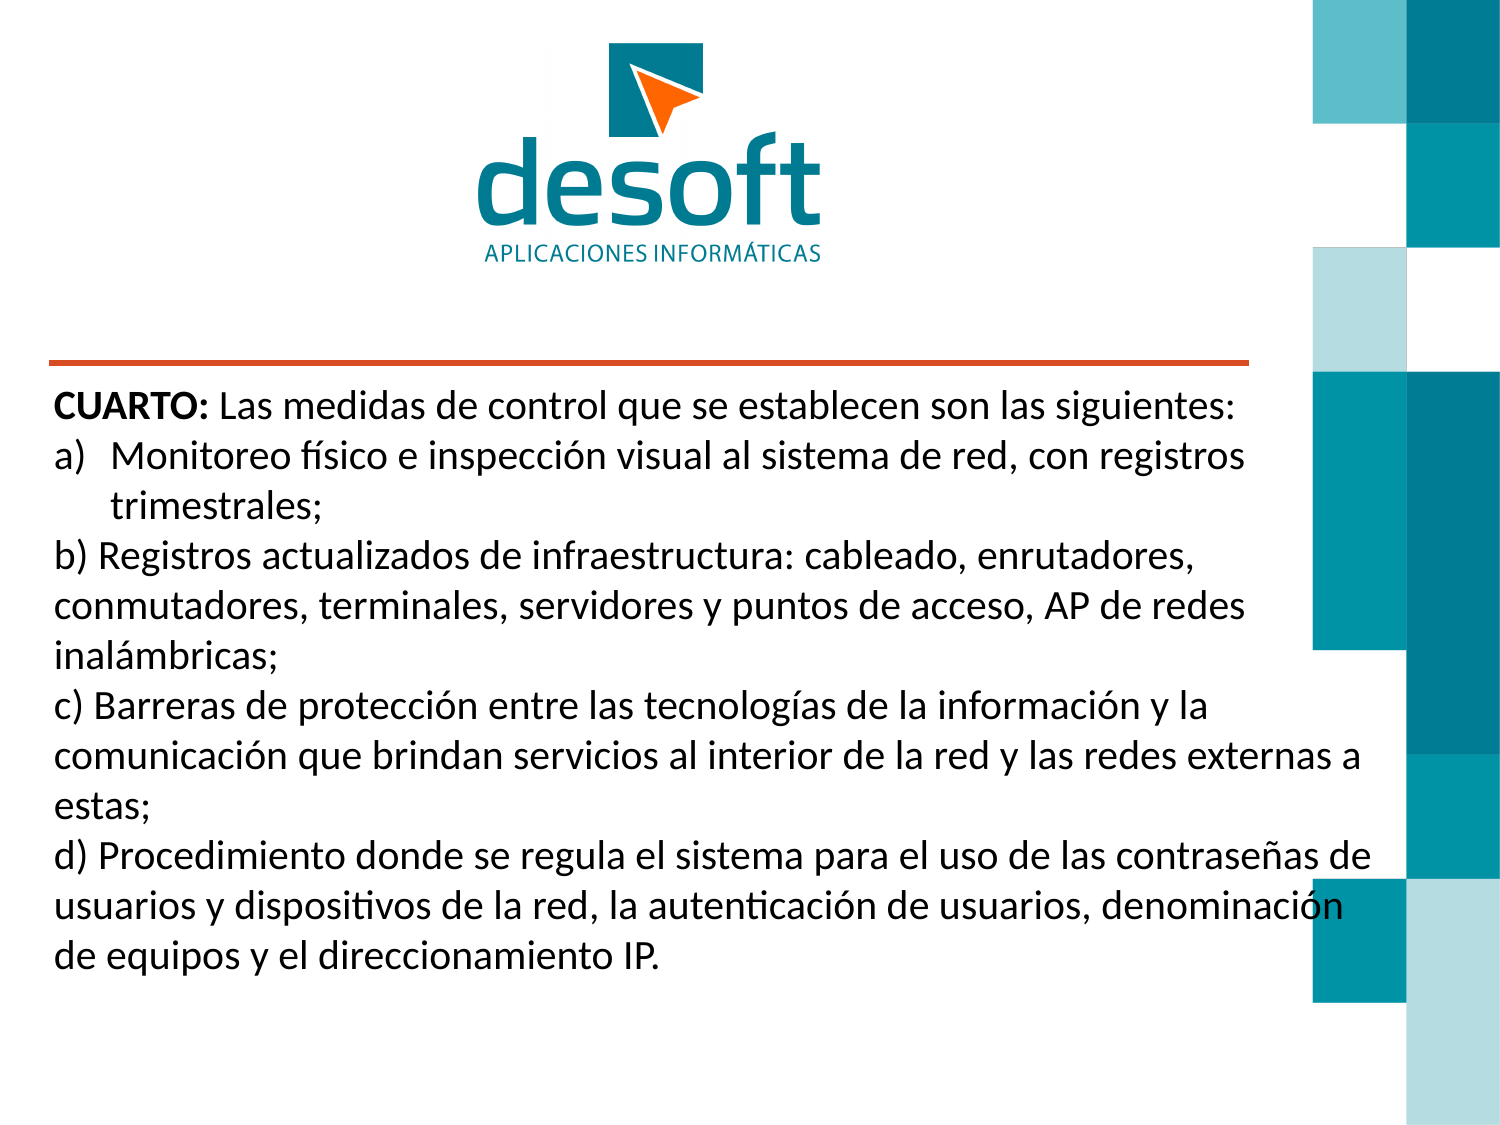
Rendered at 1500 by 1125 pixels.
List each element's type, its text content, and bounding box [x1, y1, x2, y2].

text_box CUARTO: Las medidas de control que se establecen son las siguientes: Monitoreo físico e inspección visual al sistema de red, con registros trimestrales; b) Registros actualizados de infraestructura: cableado, enrutadores, conmutadores, terminales, servidores y puntos de acceso, AP de redes inalámbricas; c) Barreras de protección entre las tecnologías de la información y la comunicación que brindan servicios al interior de la red y las redes externas a estas; d) Procedimiento donde se regula el sistema para el uso de las contraseñas de usuarios y dispositivos de la red, la autenticación de usuarios, denominación de equipos y el direccionamiento IP. [39, 370, 1312, 1031]
picture [1312, 0, 1500, 1125]
picture [478, 43, 820, 262]
